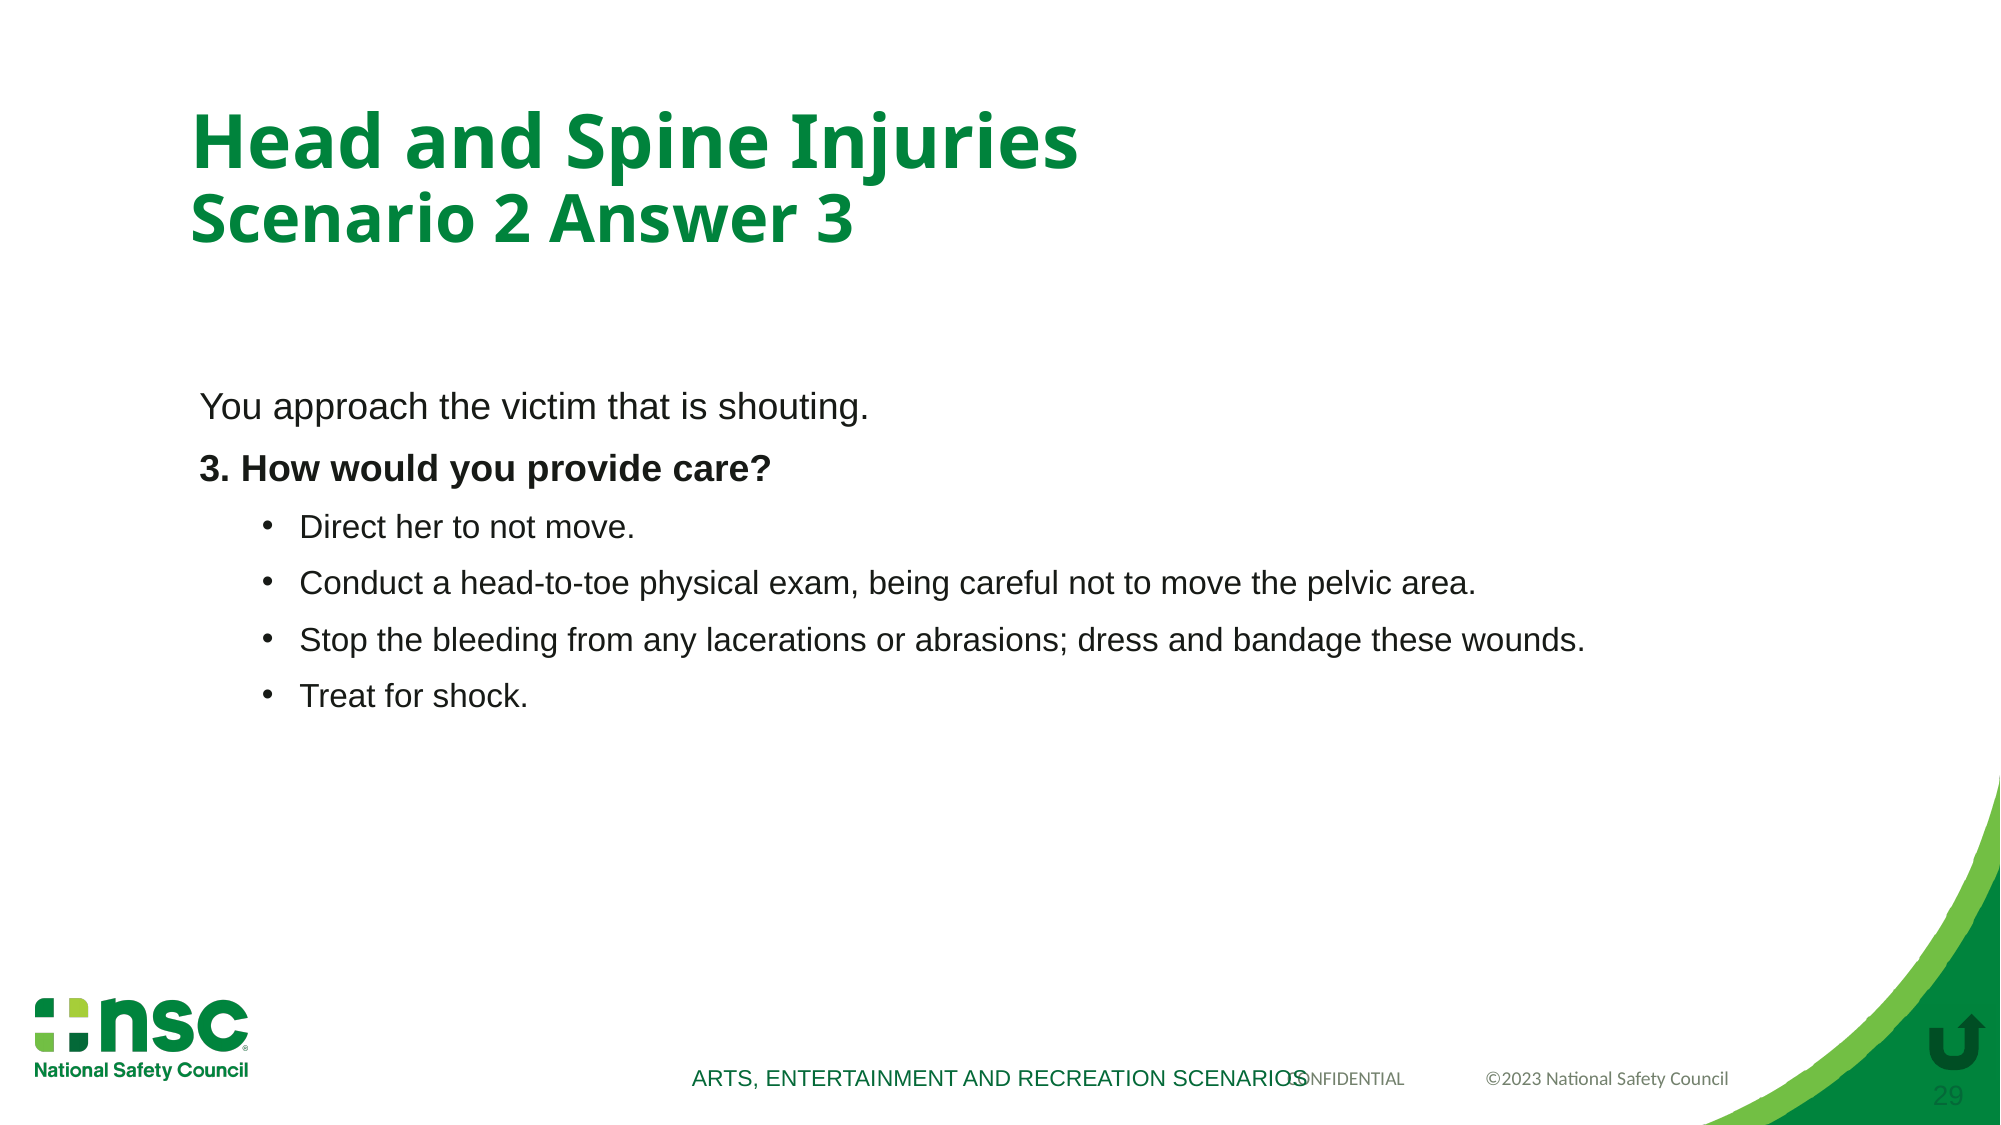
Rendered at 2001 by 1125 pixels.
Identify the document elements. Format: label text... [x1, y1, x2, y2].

picture [35, 998, 248, 1081]
text_box Head and Spine Injuries Scenario 2 Answer 3 [175, 86, 1798, 274]
picture [959, 500, 2000, 1125]
list You approach the victim that is shouting. 3. How would you provide care? Direct her to not move. Conduct a head-to-toe physical exam, being careful not to move the pelvic area. Stop the bleeding from any lacerations or abrasions; dress and bandage these wounds. Treat for shock. [184, 369, 1808, 756]
